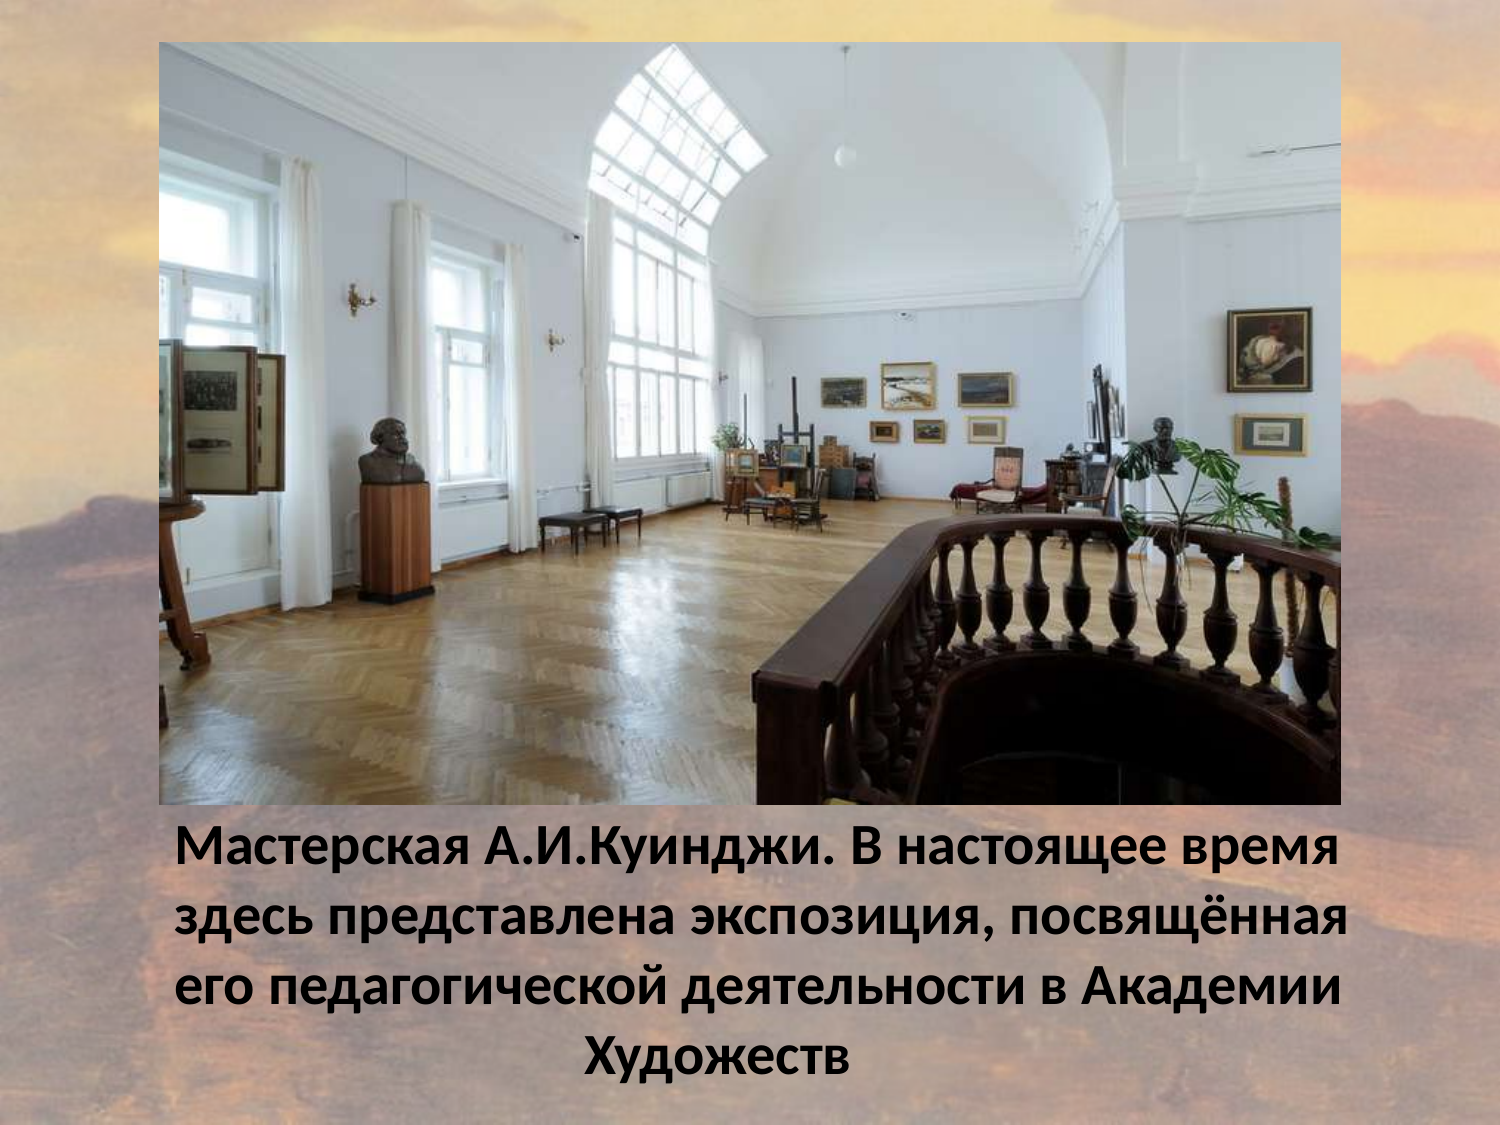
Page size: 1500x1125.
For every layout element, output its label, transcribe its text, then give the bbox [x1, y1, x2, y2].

picture [159, 42, 1341, 805]
text_box Мастерская А.И.Куинджи. В настоящее время здесь представлена экспозиция, посвящённая его педагогической деятельности в Академии Художеств [159, 798, 1391, 1125]
